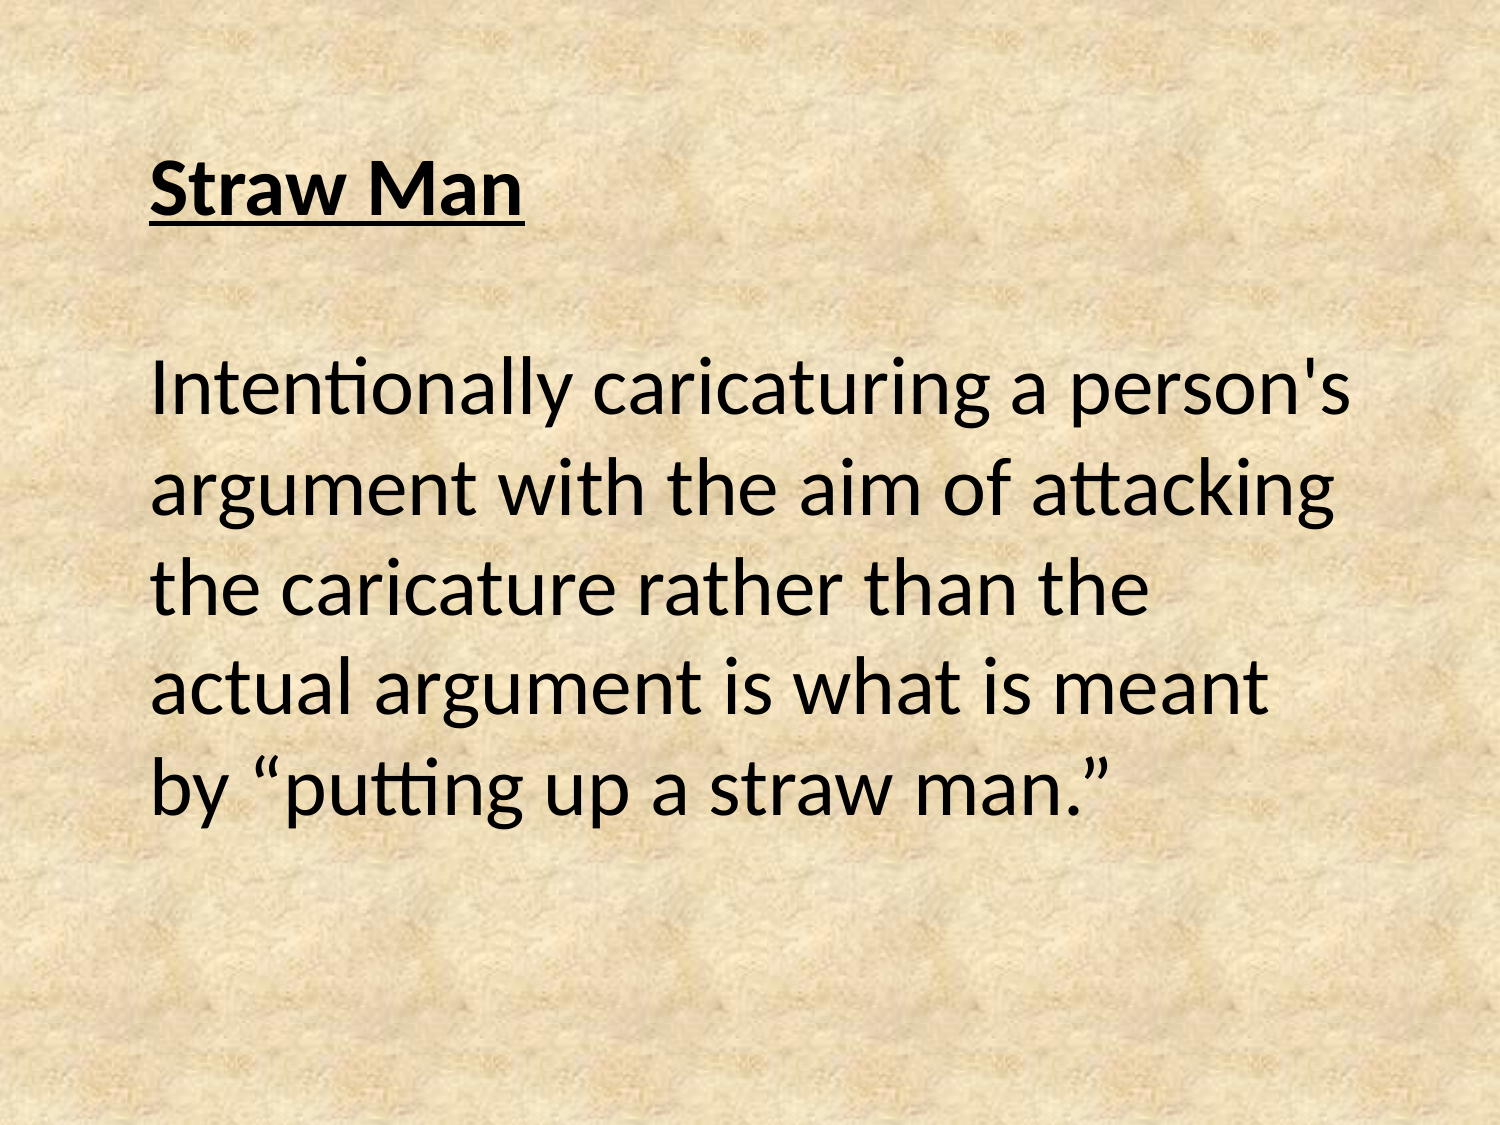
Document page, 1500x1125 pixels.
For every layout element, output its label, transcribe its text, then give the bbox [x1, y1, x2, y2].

picture [0, 0, 1500, 1125]
text_box Straw Man Intentionally caricaturing a person's argument with the aim of attacking the caricature rather than the actual argument is what is meant by “putting up a straw man.” [134, 124, 1382, 884]
